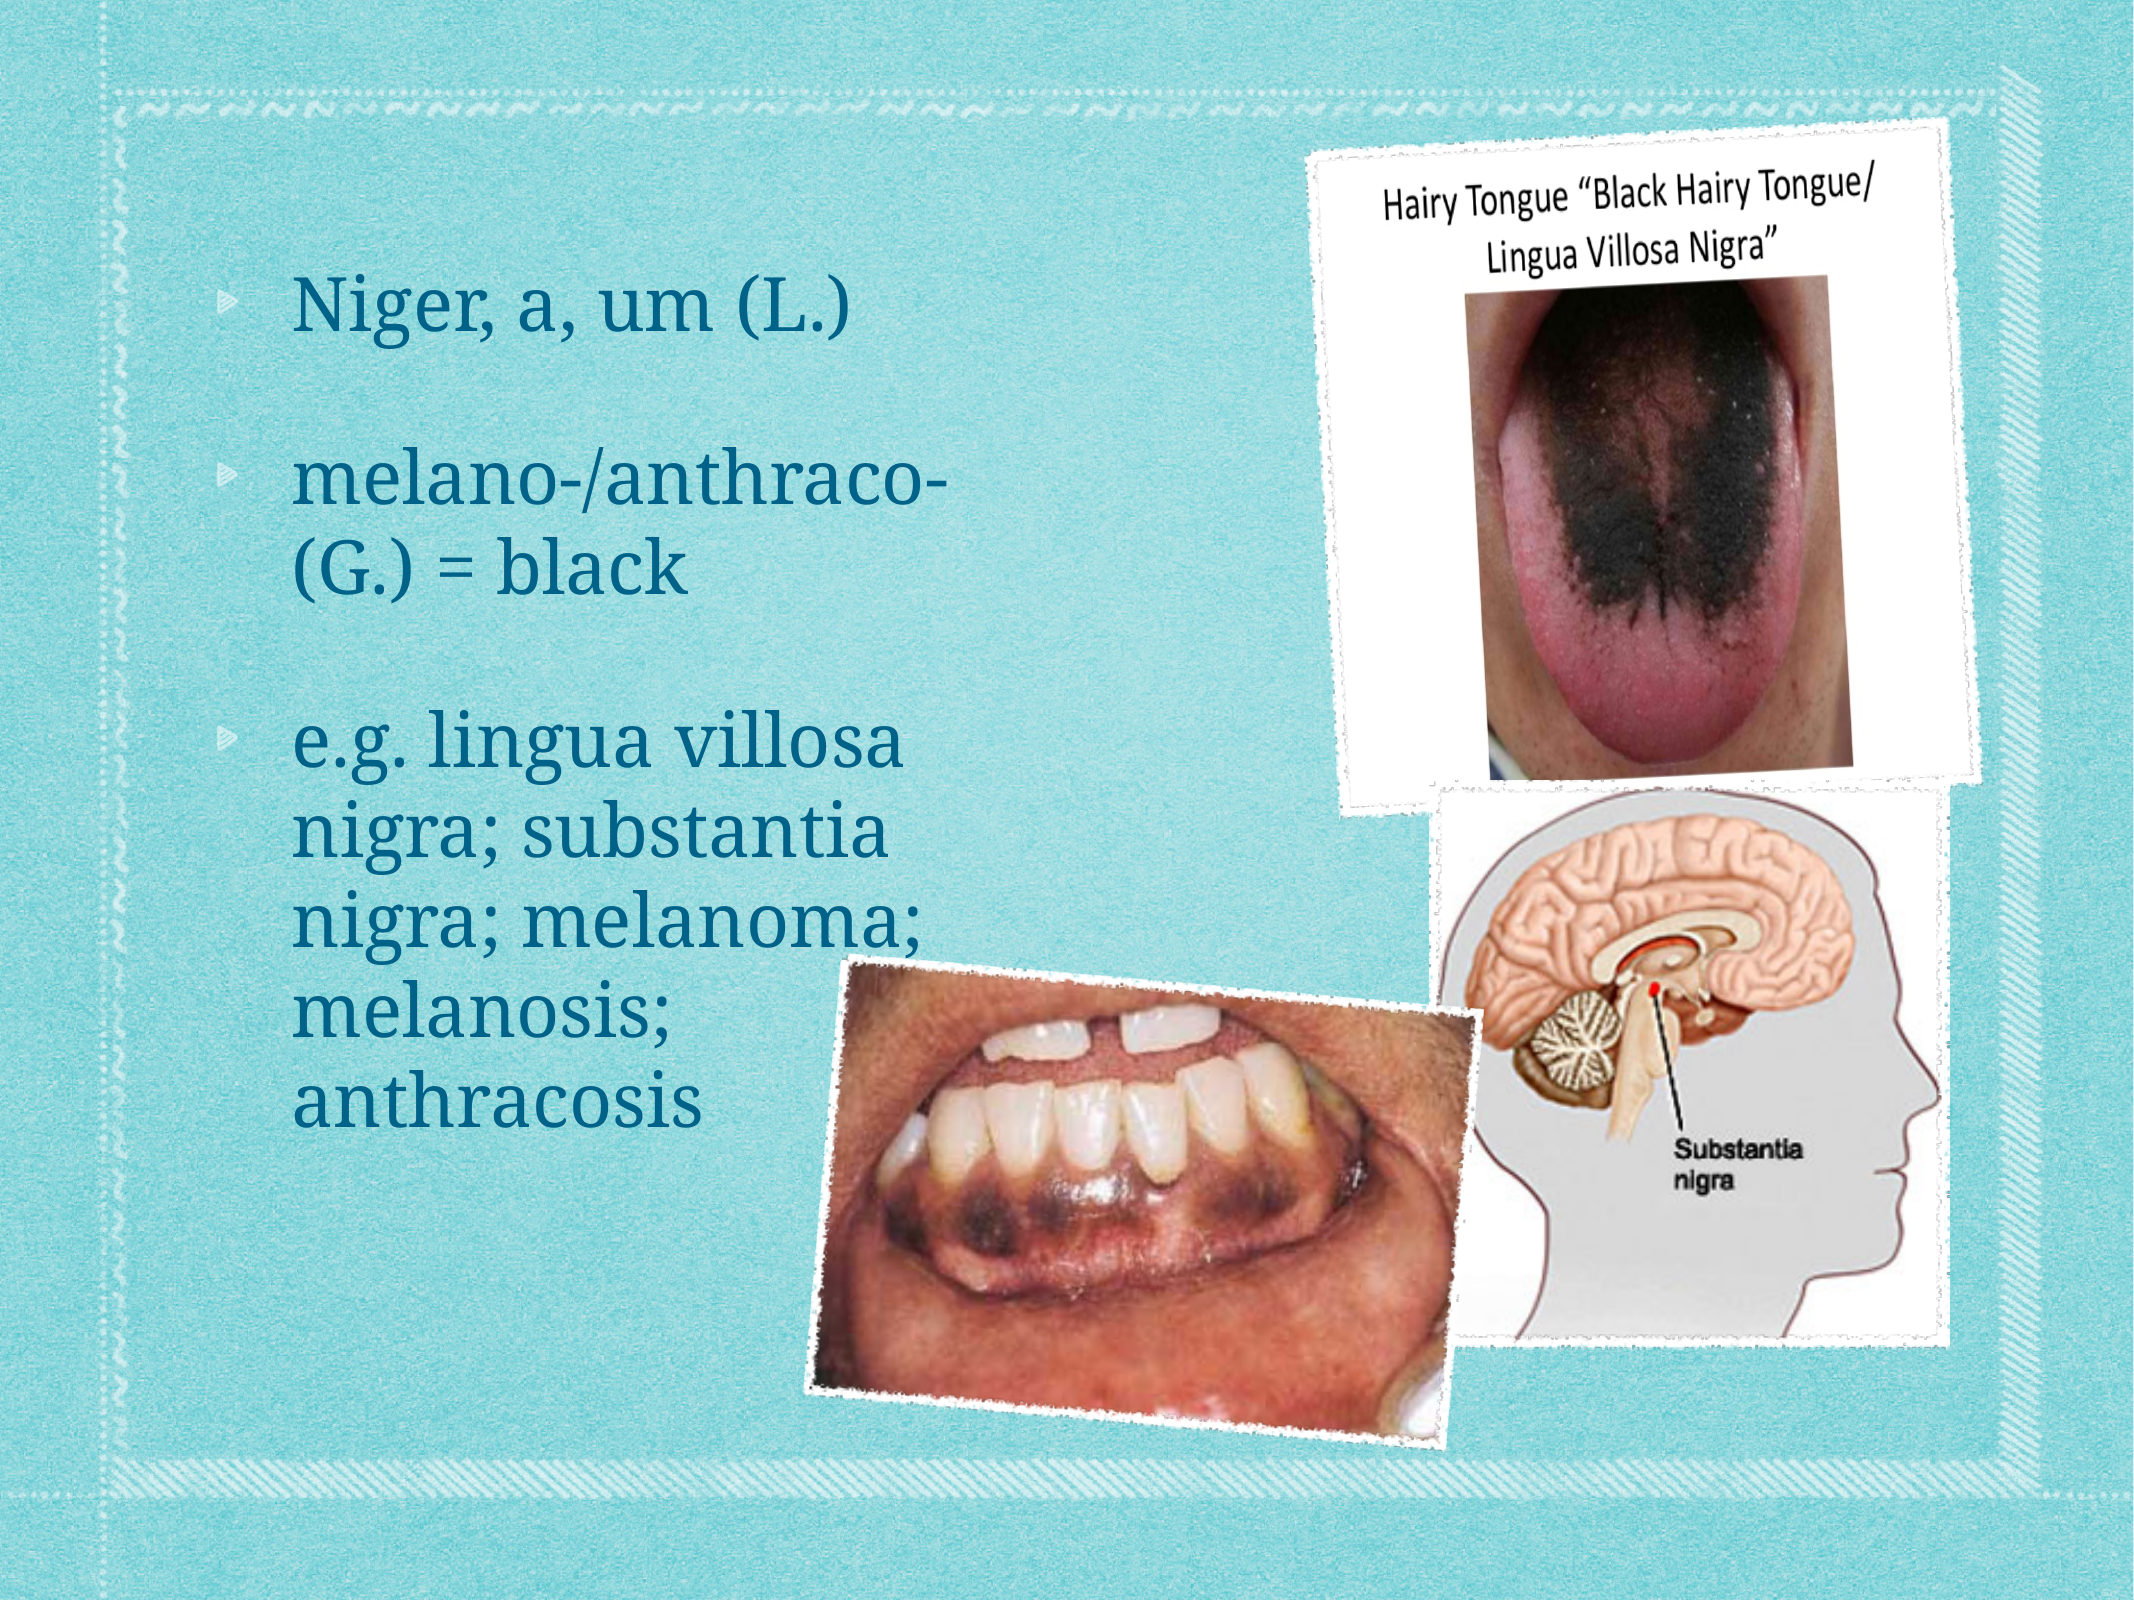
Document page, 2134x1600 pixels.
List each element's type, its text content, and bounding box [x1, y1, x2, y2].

picture [0, 0, 2134, 1600]
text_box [1428, 779, 1950, 1351]
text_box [820, 979, 1466, 1425]
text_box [1320, 132, 1967, 804]
list Niger, a, um (L.) melano-/anthraco- (G.) = black e.g. lingua villosa nigra; substantia nigra; melanoma; melanosis; anthracosis [207, 247, 1080, 1353]
